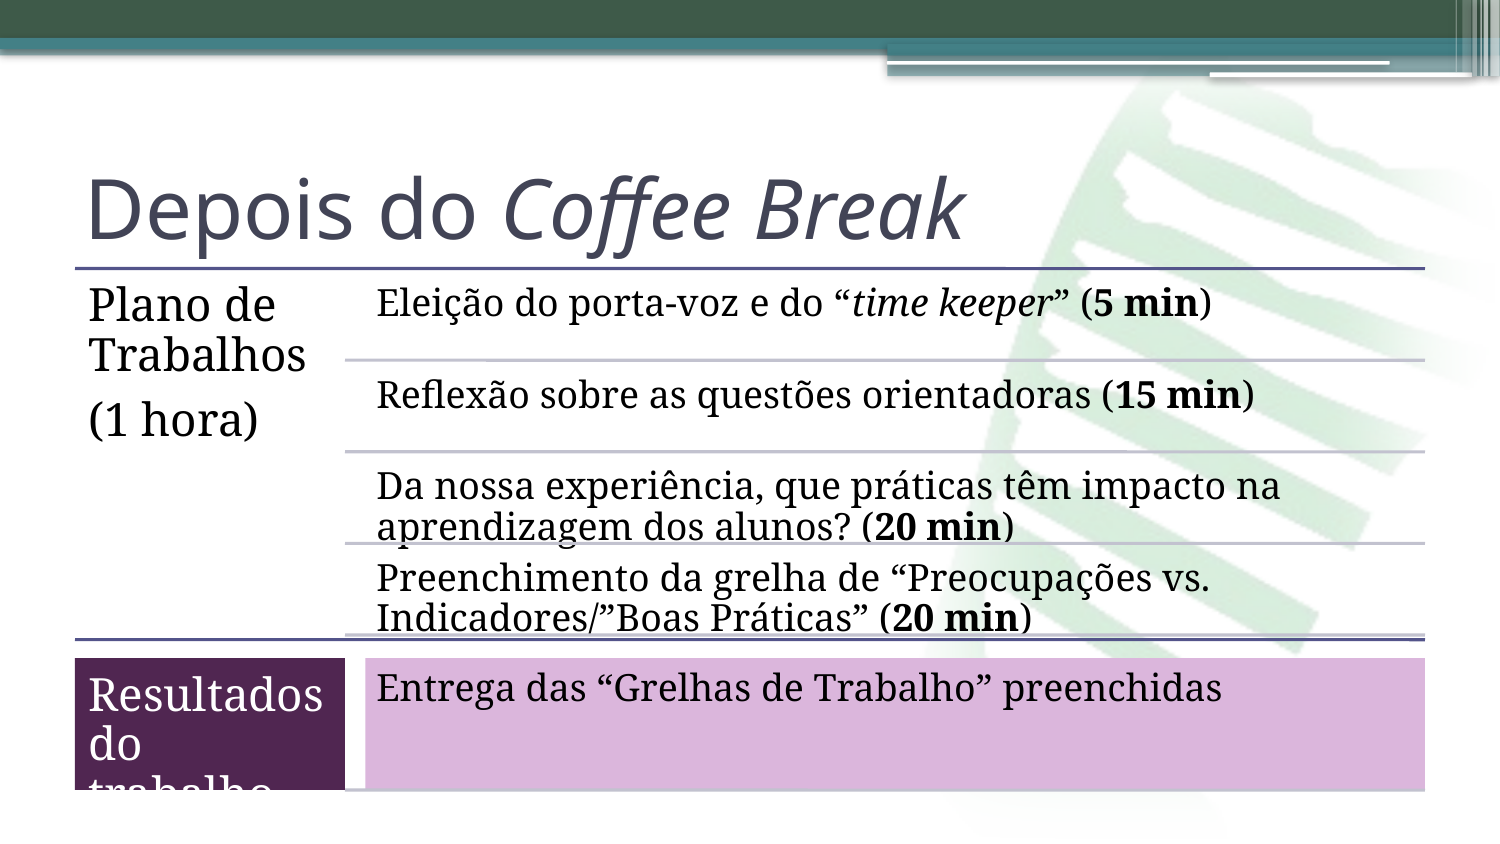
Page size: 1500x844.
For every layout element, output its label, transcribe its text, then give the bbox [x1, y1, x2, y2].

title Depois do Coffee Break [70, 140, 1425, 269]
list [74, 268, 1426, 809]
